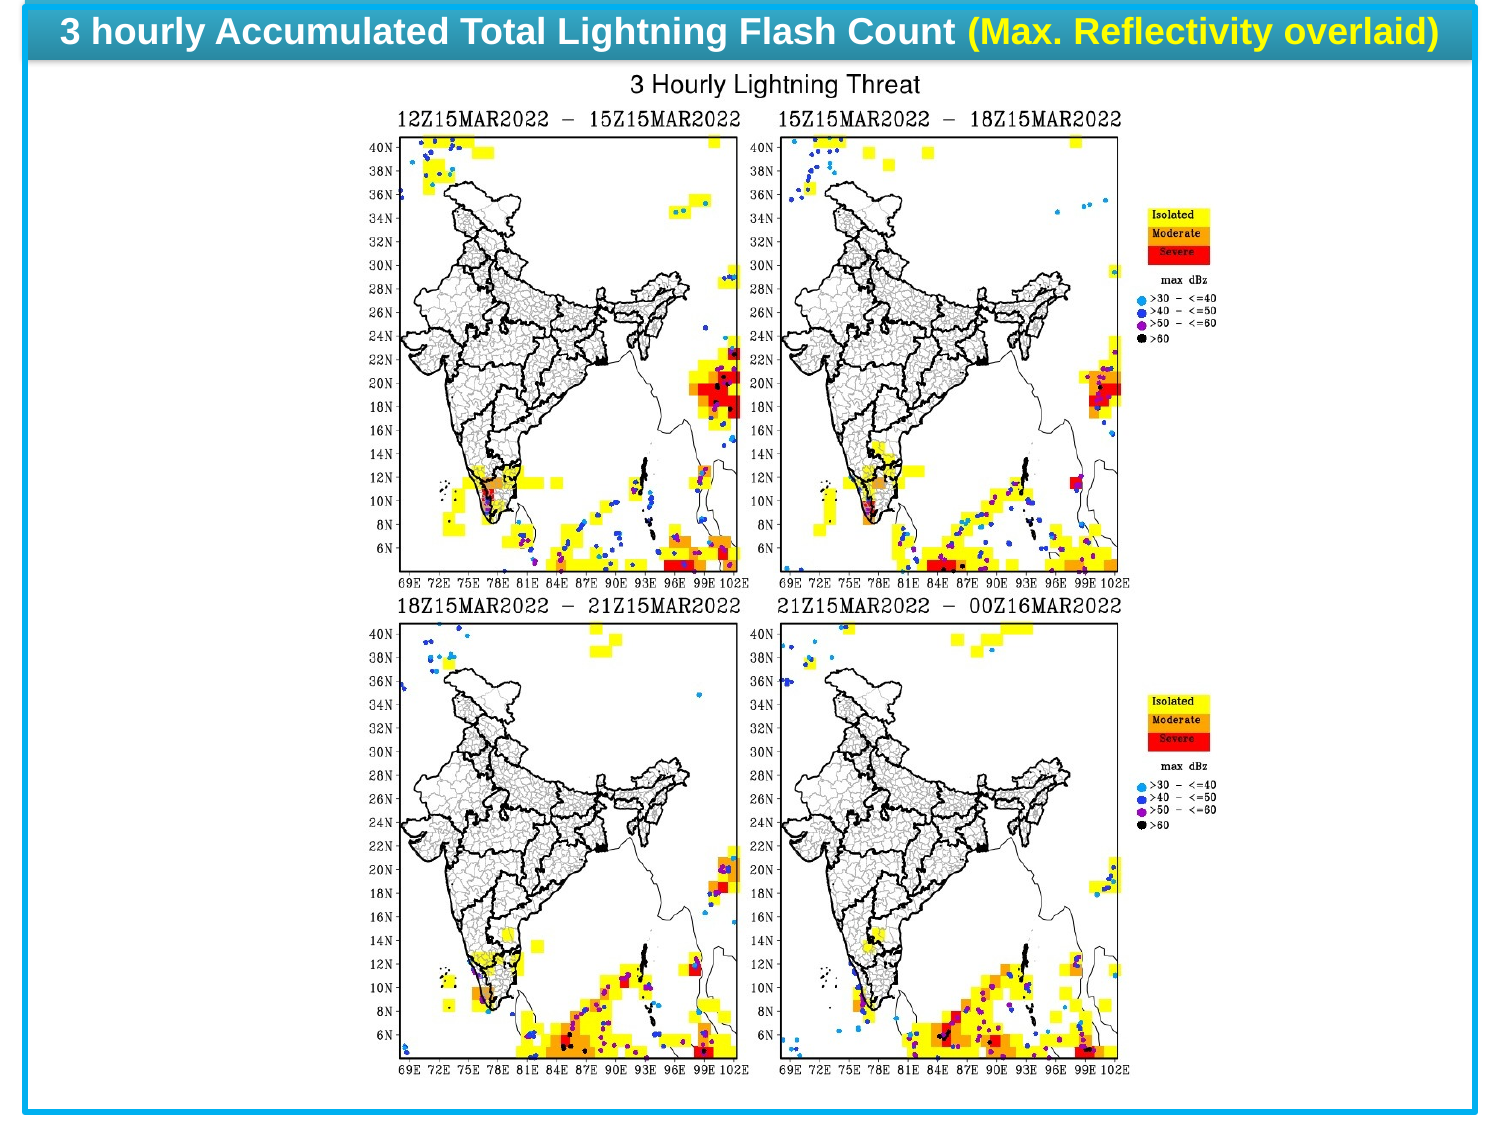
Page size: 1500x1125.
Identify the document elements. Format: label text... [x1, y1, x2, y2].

picture [363, 74, 1217, 1079]
text_box 3 hourly Accumulated Total Lightning Flash Count (Max. Reflectivity overlaid) [24, 0, 1475, 5]
text_box [23, 5, 1477, 1114]
